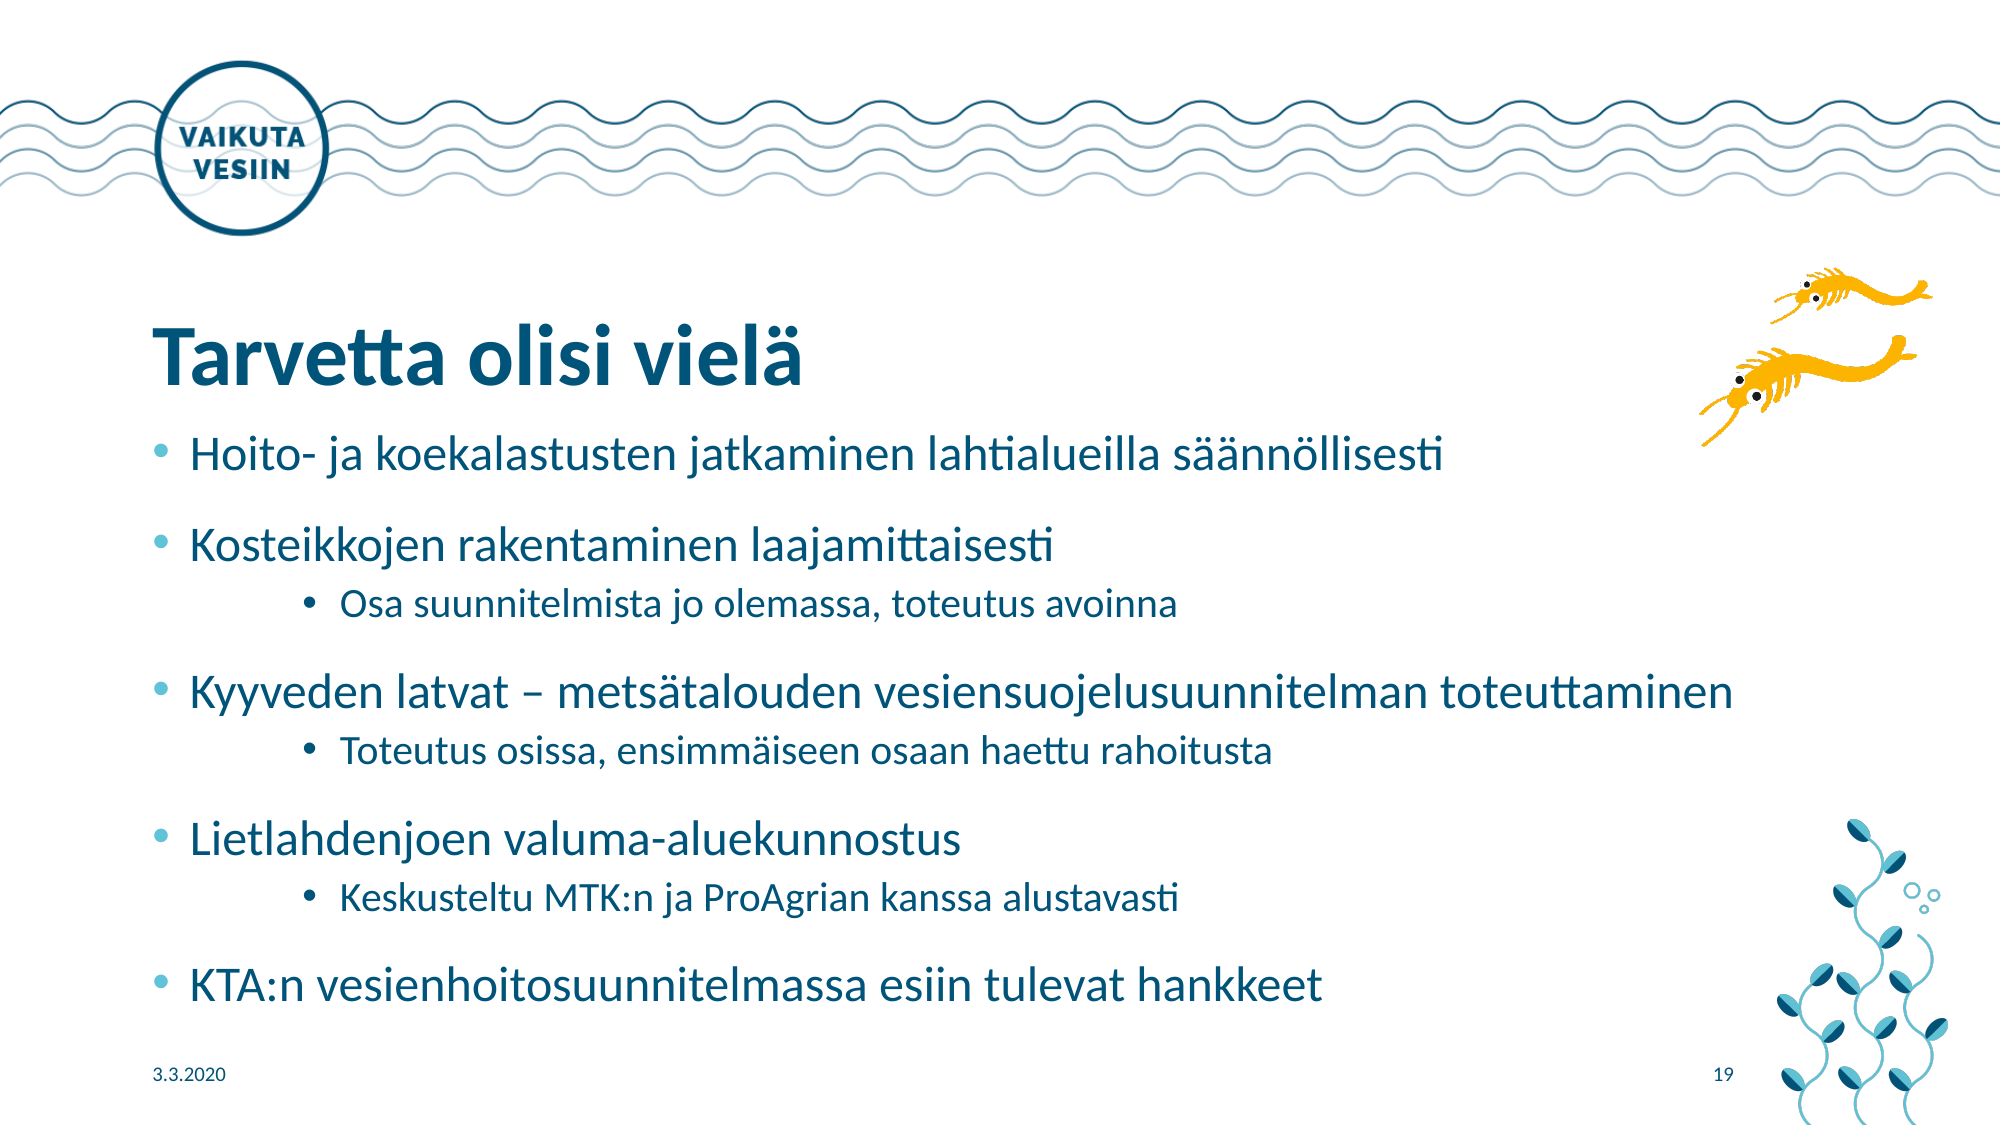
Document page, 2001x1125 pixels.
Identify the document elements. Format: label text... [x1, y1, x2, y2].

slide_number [137, 1042, 588, 1103]
picture [0, 0, 2000, 467]
title Tarvetta olisi vielä [137, 248, 1676, 412]
slide_number 19 [1299, 1042, 1749, 1103]
picture [1777, 819, 1948, 1125]
list Hoito- ja koekalastusten jatkaminen lahtialueilla säännöllisesti Kosteikkojen rakentaminen laajamittaisesti Osa suunnitelmista jo olemassa, toteutus avoinna Kyyveden latvat – metsätalouden vesiensuojelusuunnitelman toteuttaminen Toteutus osissa, ensimmäiseen osaan haettu rahoitusta Lietlahdenjoen valuma-aluekunnostus Keskusteltu MTK:n ja ProAgrian kanssa alustavasti KTA:n vesienhoitosuunnitelmassa esiin tulevat hankkeet [137, 412, 1863, 1082]
